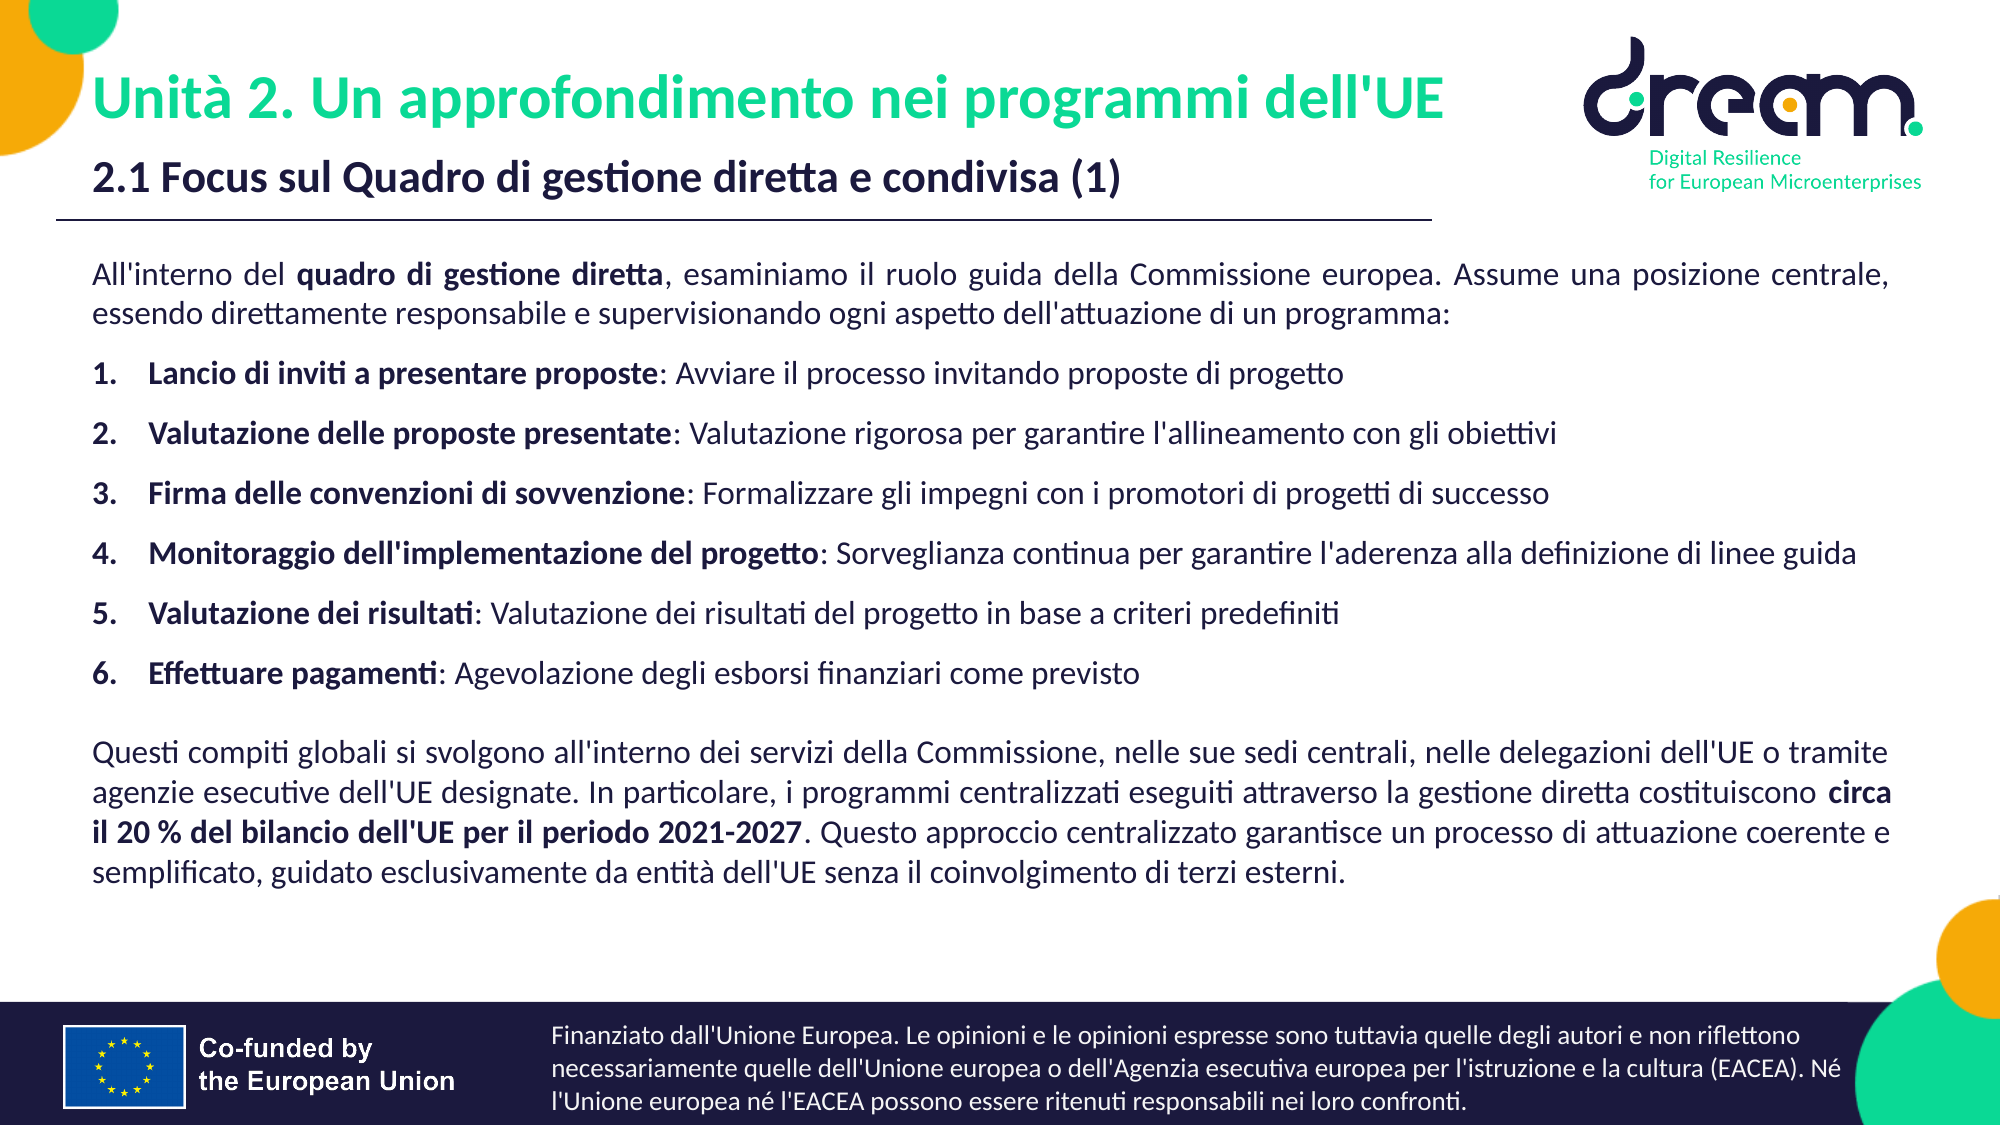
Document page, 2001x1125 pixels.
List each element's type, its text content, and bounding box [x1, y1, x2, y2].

picture [1583, 28, 1923, 200]
picture [1847, 895, 2000, 1125]
picture [56, 1022, 480, 1112]
picture [0, 0, 155, 175]
list Unità 2. Un approfondimento nei programmi dell'UE 2.1 Focus sul Quadro di gestione diretta e condivisa (1) [77, 74, 1575, 210]
text_box All'interno del quadro di gestione diretta, esaminiamo il ruolo guida della Commissione europea. Assume una posizione centrale, essendo direttamente responsabile e supervisionando ogni aspetto dell'attuazione di un programma: Lancio di inviti a presentare proposte: Avviare il processo invitando proposte di progetto Valutazione delle proposte presentate: Valutazione rigorosa per garantire l'allineamento con gli obiettivi Firma delle convenzioni di sovvenzione: Formalizzare gli impegni con i promotori di progetti di successo Monitoraggio dell'implementazione del progetto: Sorveglianza continua per garantire l'aderenza alla definizione di linee guida Valutazione dei risultati: Valutazione dei risultati del progetto in base a criteri predefiniti Effettuare pagamenti: Agevolazione degli esborsi finanziari come previsto Questi compiti globali si svolgono all'interno dei servizi della Commissione, nelle sue sedi centrali, nelle delegazioni dell'UE o tramite agenzie esecutive dell'UE designate. In particolare, i programmi centralizzati eseguiti attraverso la gestione diretta costituiscono circa il 20 % del bilancio dell'UE per il periodo 2021-2027. Questo approccio centralizzato garantisce un processo di attuazione coerente e semplificato, guidato esclusivamente da entità dell'UE senza il coinvolgimento di terzi esterni. [77, 244, 1907, 898]
